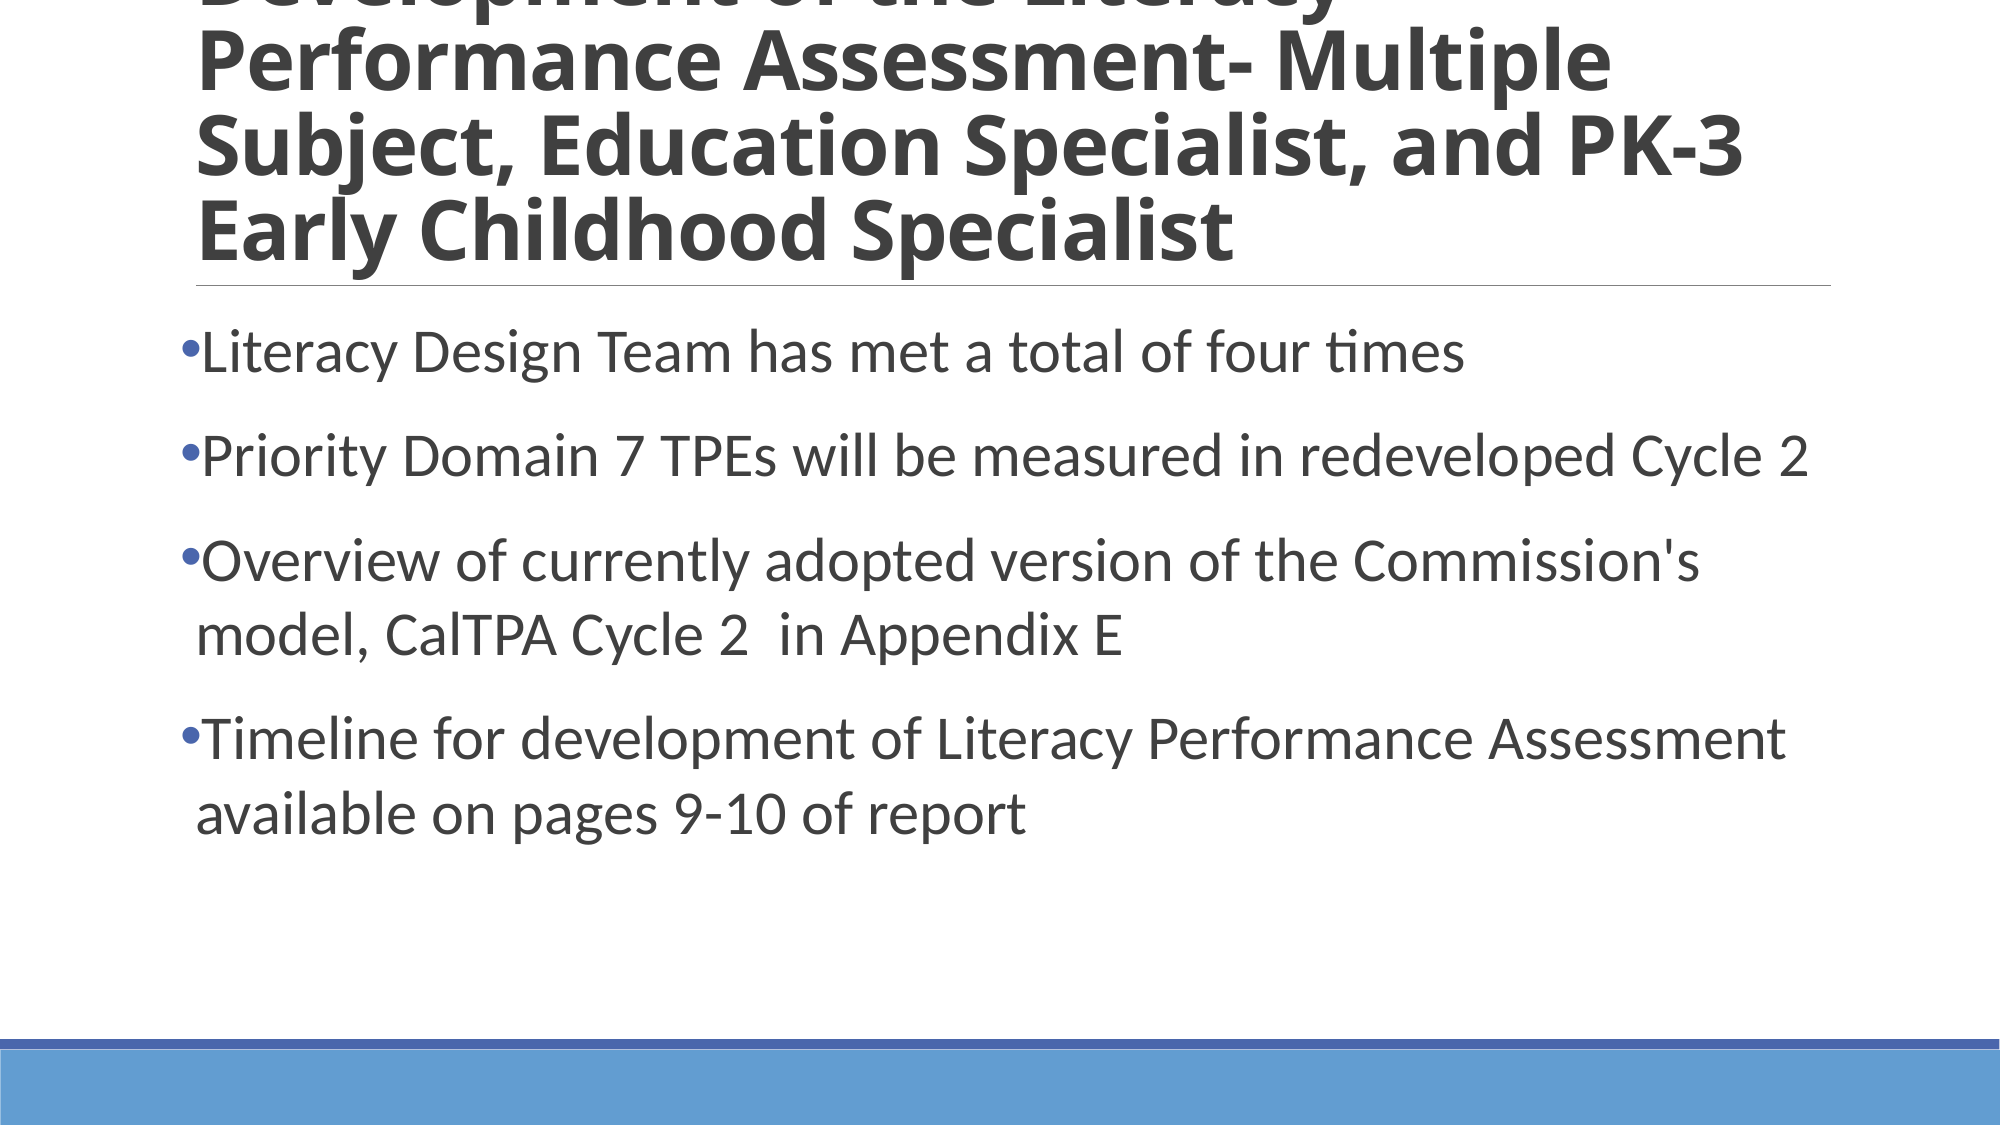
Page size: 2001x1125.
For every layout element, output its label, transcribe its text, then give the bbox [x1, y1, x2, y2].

list Literacy Design Team has met a total of four times Priority Domain 7 TPEs will be measured in redeveloped Cycle 2 Overview of currently adopted version of the Commission's model, CalTPA Cycle 2 in Appendix E Timeline for development of Literacy Performance Assessment available on pages 9-10 of report [180, 302, 1830, 963]
title Development of the Literacy Performance Assessment- Multiple Subject, Education Specialist, and PK-3 Early Childhood Specialist [180, 47, 1830, 285]
